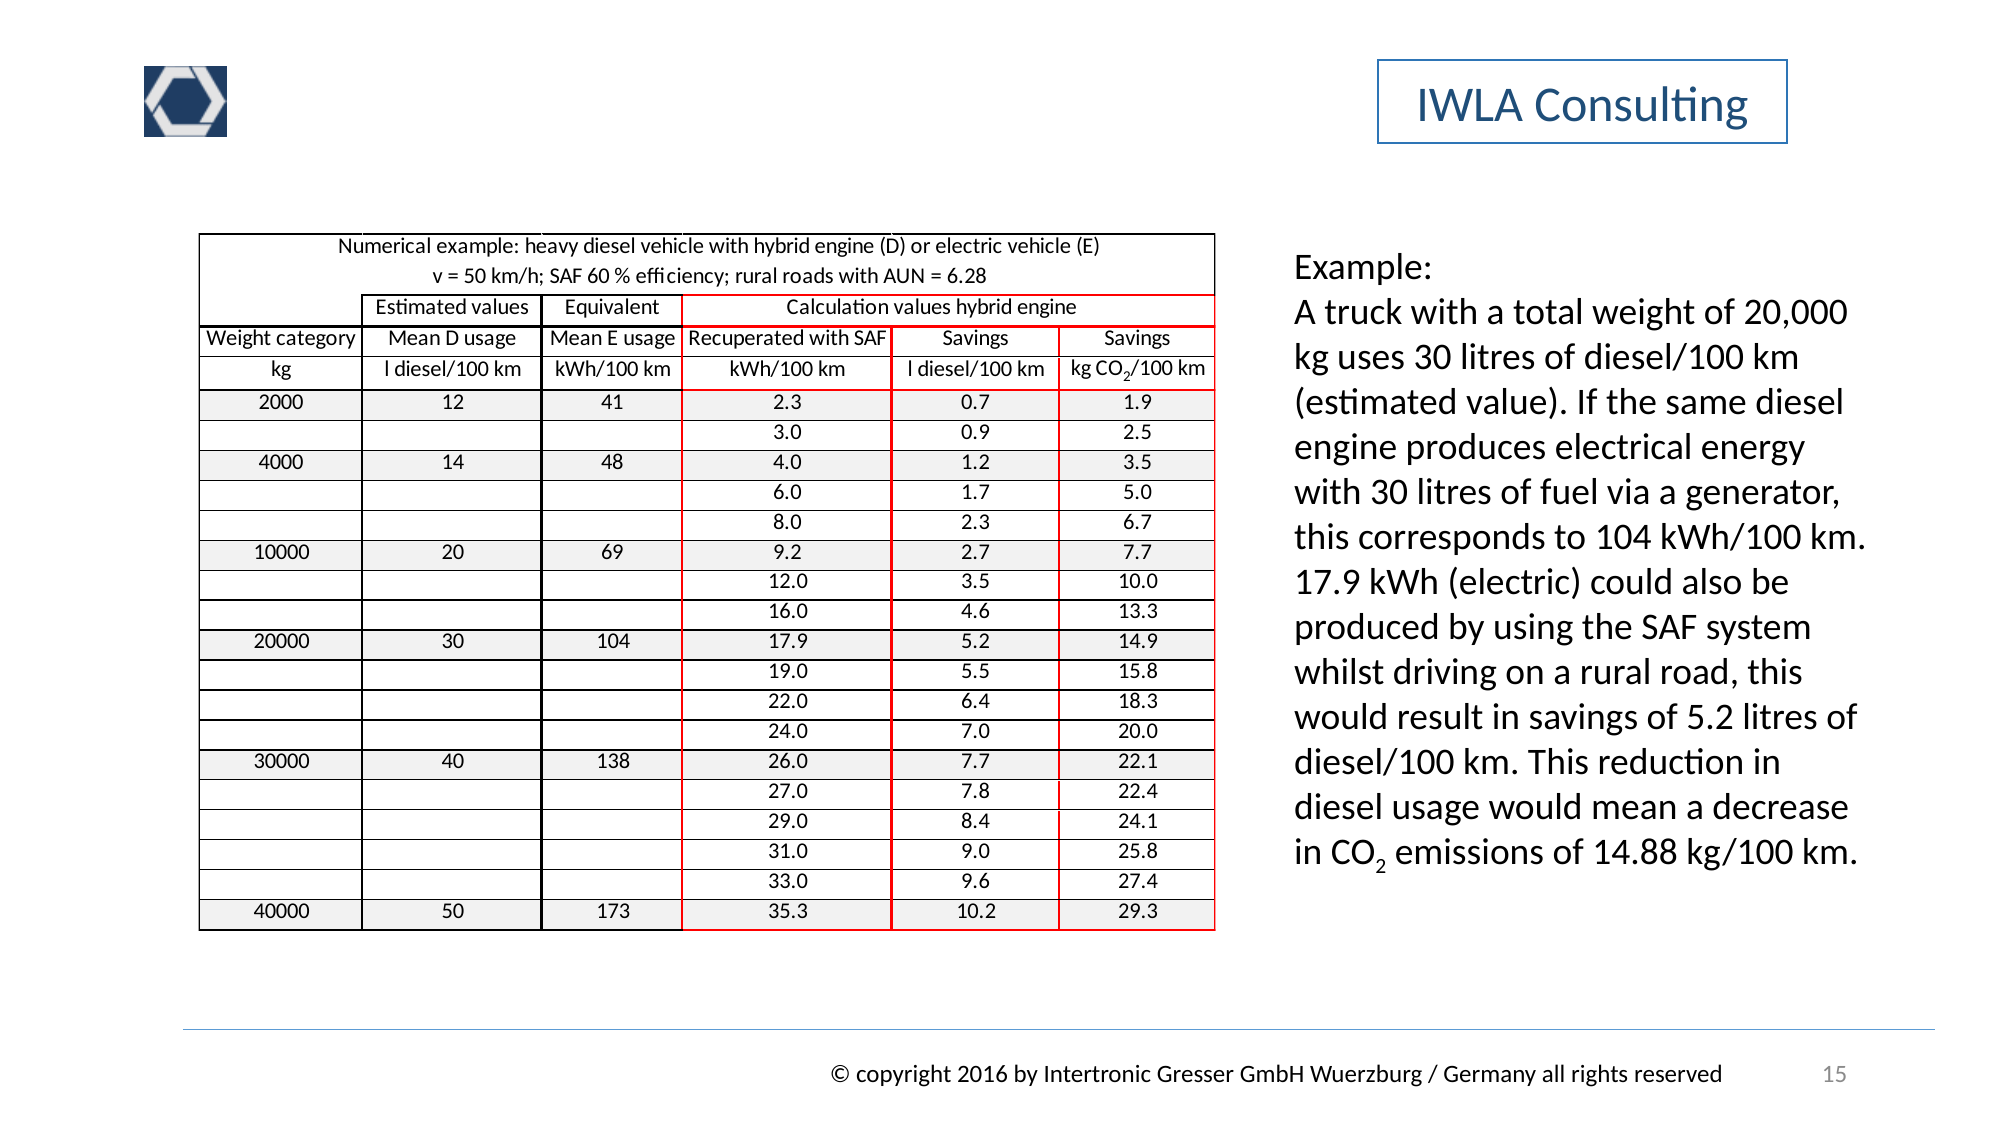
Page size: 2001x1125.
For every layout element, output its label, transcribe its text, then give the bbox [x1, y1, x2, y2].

text_box Example: A truck with a total weight of 20,000 kg uses 30 litres of diesel/100 km (estimated value). If the same diesel engine produces electrical energy with 30 litres of fuel via a generator, this corresponds to 104 kWh/100 km. 17.9 kWh (electric) could also be produced by using the SAF system whilst driving on a rural road, this would result in savings of 5.2 litres of diesel/100 km. This reduction in diesel usage would mean a decrease in CO2 emissions of 14.88 kg/100 km. [1279, 234, 1886, 886]
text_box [144, 60, 1058, 137]
slide_number 15 [1412, 1042, 1863, 1103]
text_box IWLA Consulting [1377, 59, 1788, 144]
text_box © copyright 2016 by Intertronic Gresser GmbH Wuerzburg / Germany all rights reserved [815, 1049, 1412, 1095]
picture [198, 233, 1217, 932]
